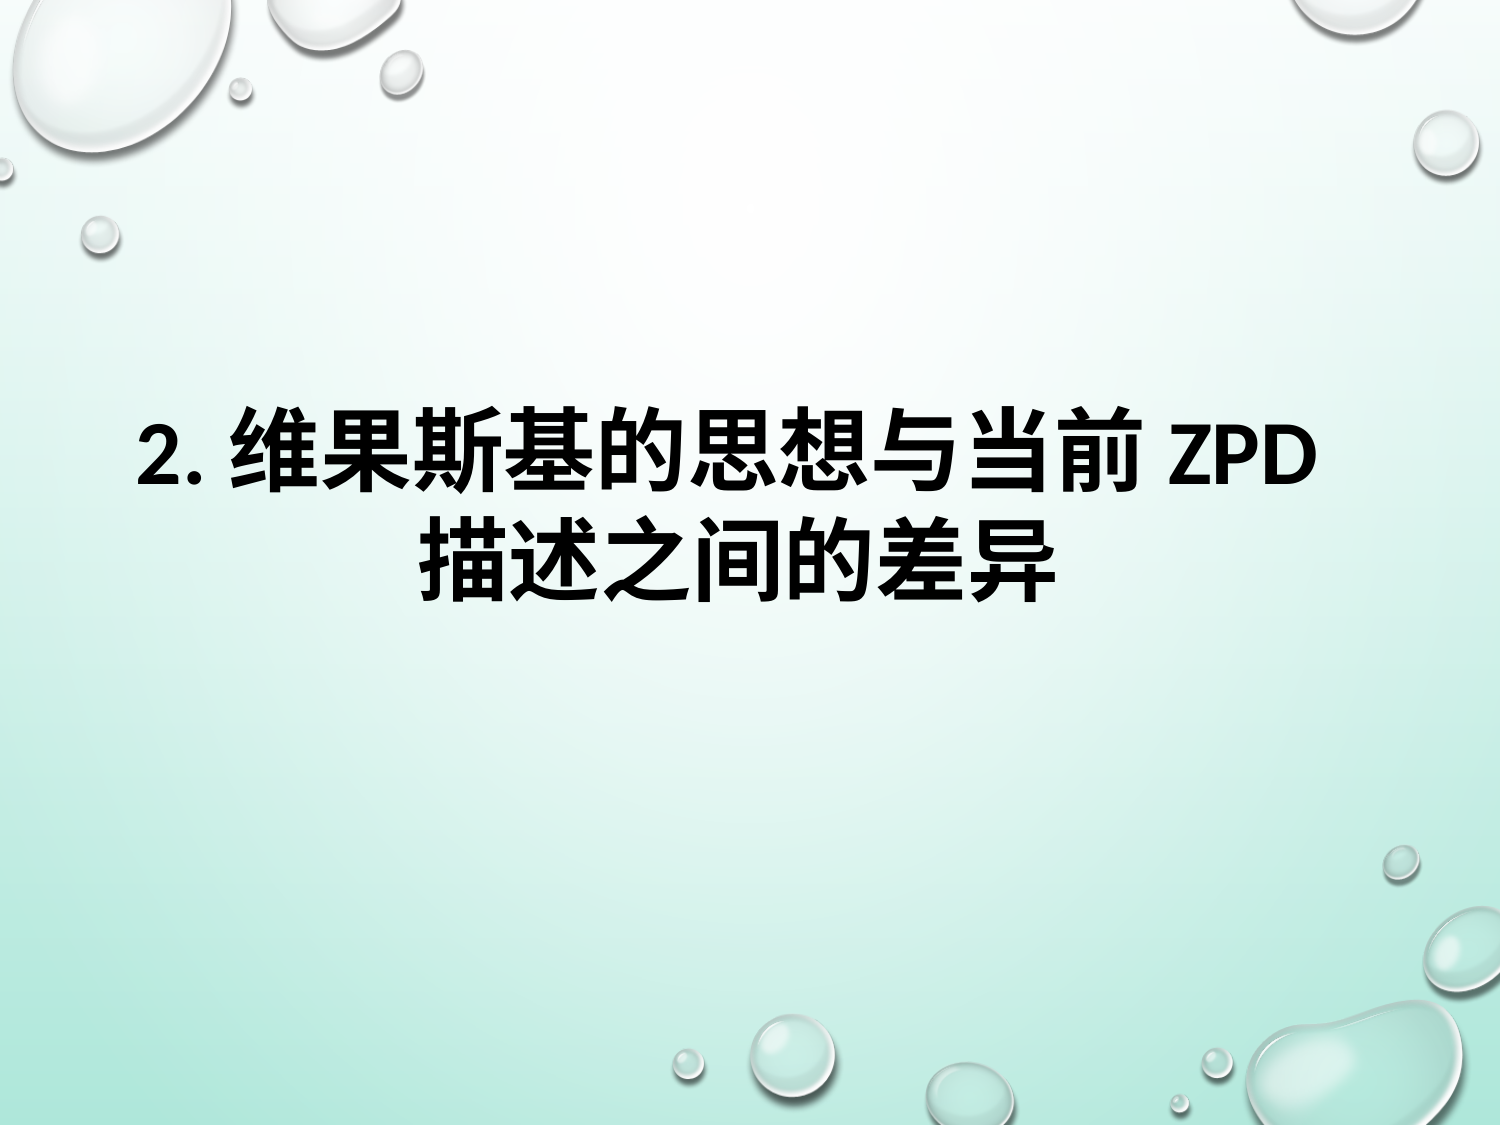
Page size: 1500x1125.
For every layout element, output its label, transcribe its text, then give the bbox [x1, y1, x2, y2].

text_box 2.维果斯基的思想与当前ZPD描述之间的差异 [100, 385, 1376, 620]
picture [0, 0, 1500, 1125]
